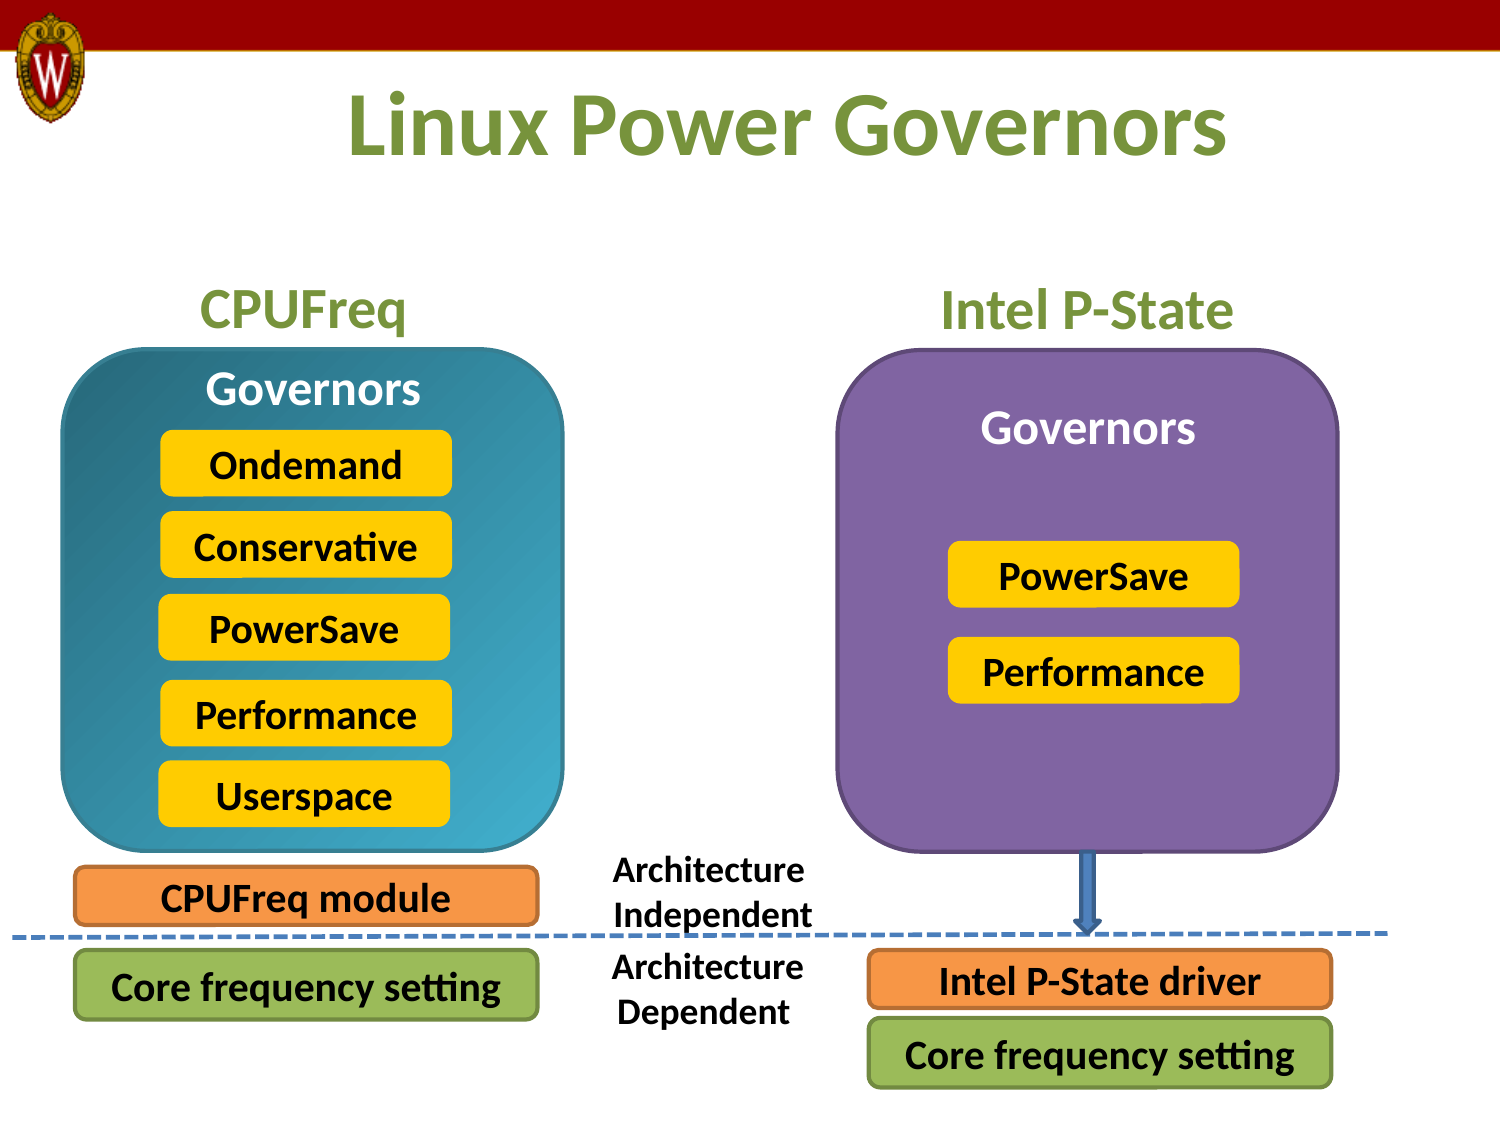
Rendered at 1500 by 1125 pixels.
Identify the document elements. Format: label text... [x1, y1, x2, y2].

text_box Performance [160, 679, 453, 747]
text_box CPUFreq module [72, 864, 540, 928]
text_box Performance [947, 636, 1240, 704]
text_box Intel P-State [925, 264, 1250, 347]
text_box [1073, 849, 1102, 931]
text_box PowerSave [947, 540, 1240, 608]
text_box [835, 347, 1340, 854]
text_box Ondemand [160, 429, 453, 497]
text_box Architecture Independent [588, 837, 838, 931]
text_box CPUFreq [185, 262, 423, 347]
picture [0, 0, 1500, 125]
text_box Intel P-State driver [866, 947, 1334, 1011]
text_box PowerSave [158, 593, 451, 661]
text_box Architecture Dependent [588, 946, 820, 1040]
text_box Core frequency setting [866, 1015, 1334, 1090]
text_box Linux Power Governors [162, 24, 1415, 213]
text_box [12, 933, 1388, 938]
text_box Userspace [158, 760, 451, 828]
text_box Conservative [160, 511, 453, 578]
text_box Core frequency setting [72, 947, 540, 1022]
text_box Governors [190, 348, 437, 423]
text_box Governors [965, 387, 1212, 463]
text_box [60, 347, 565, 853]
